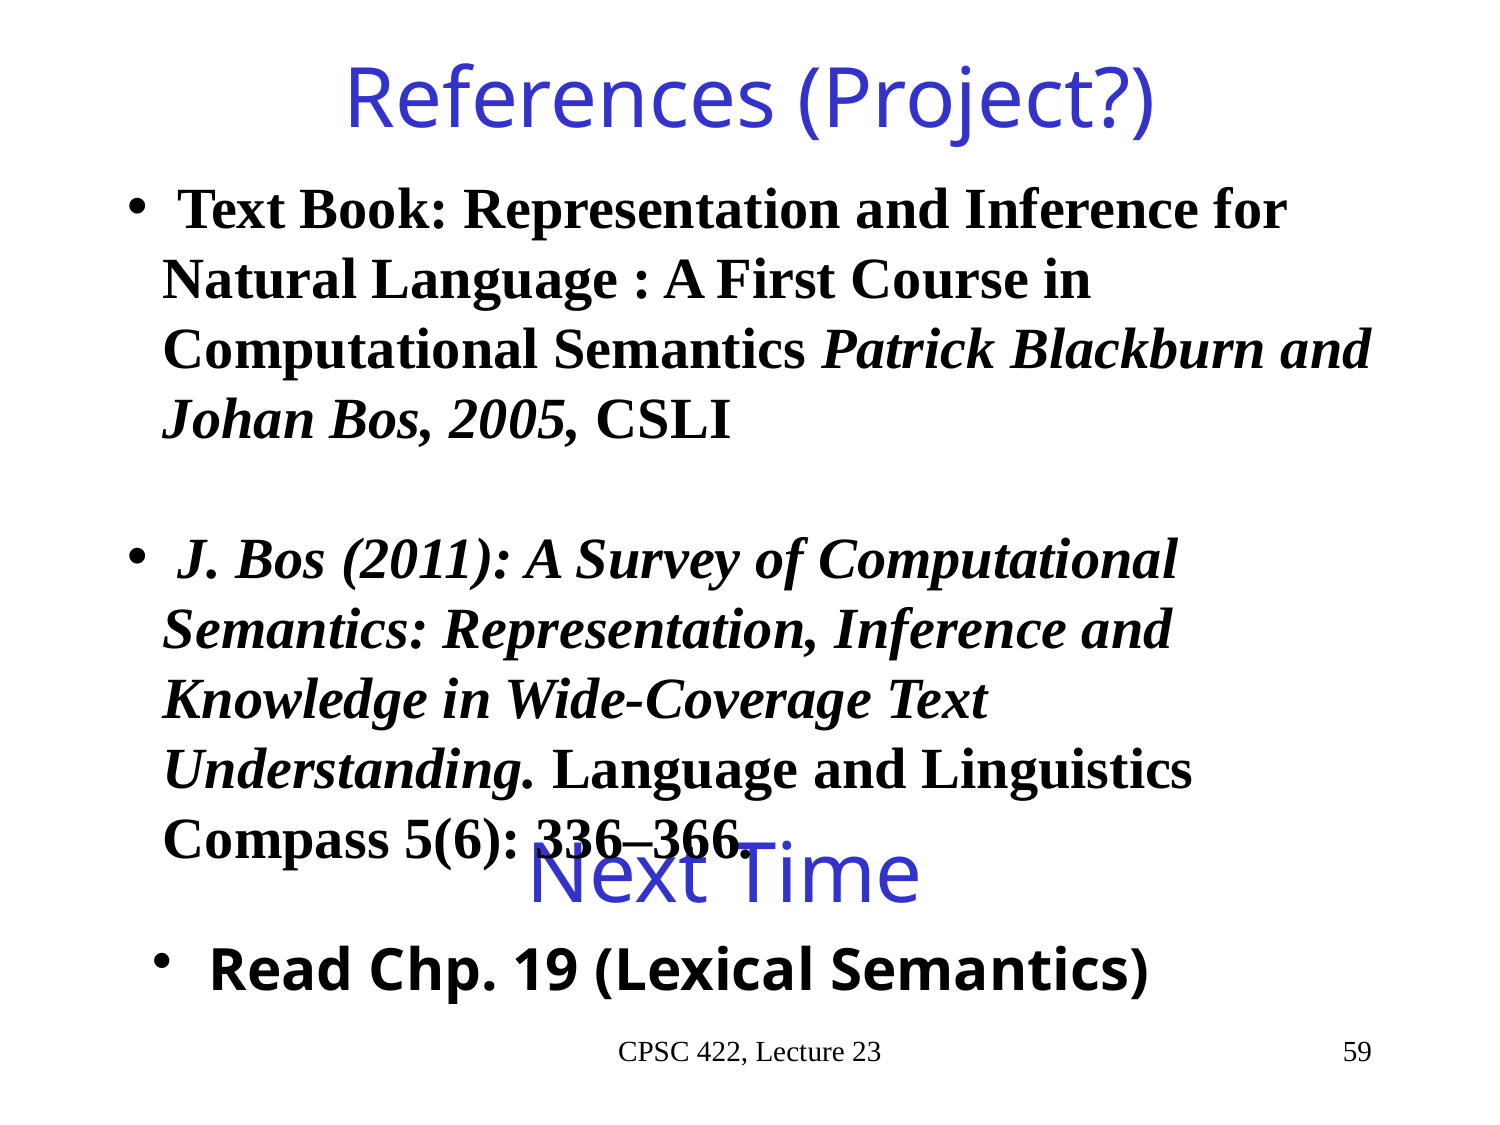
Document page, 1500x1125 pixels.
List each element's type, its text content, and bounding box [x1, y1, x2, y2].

slide_number 59 [1074, 1051, 1388, 1101]
list Read Chp. 19 (Lexical Semantics) [137, 924, 1413, 1051]
text_box Text Book: Representation and Inference for Natural Language : A First Course in Computational Semantics Patrick Blackburn and Johan Bos, 2005, CSLI J. Bos (2011): A Survey of Computational Semantics: Representation, Inference and Knowledge in Wide-Coverage Text Understanding. Language and Linguistics Compass 5(6): 336–366. [112, 162, 1388, 288]
text_box References (Project?) [112, 0, 1388, 162]
footer CPSC 422, Lecture 23 [512, 1051, 988, 1101]
title Next Time [87, 774, 1363, 963]
